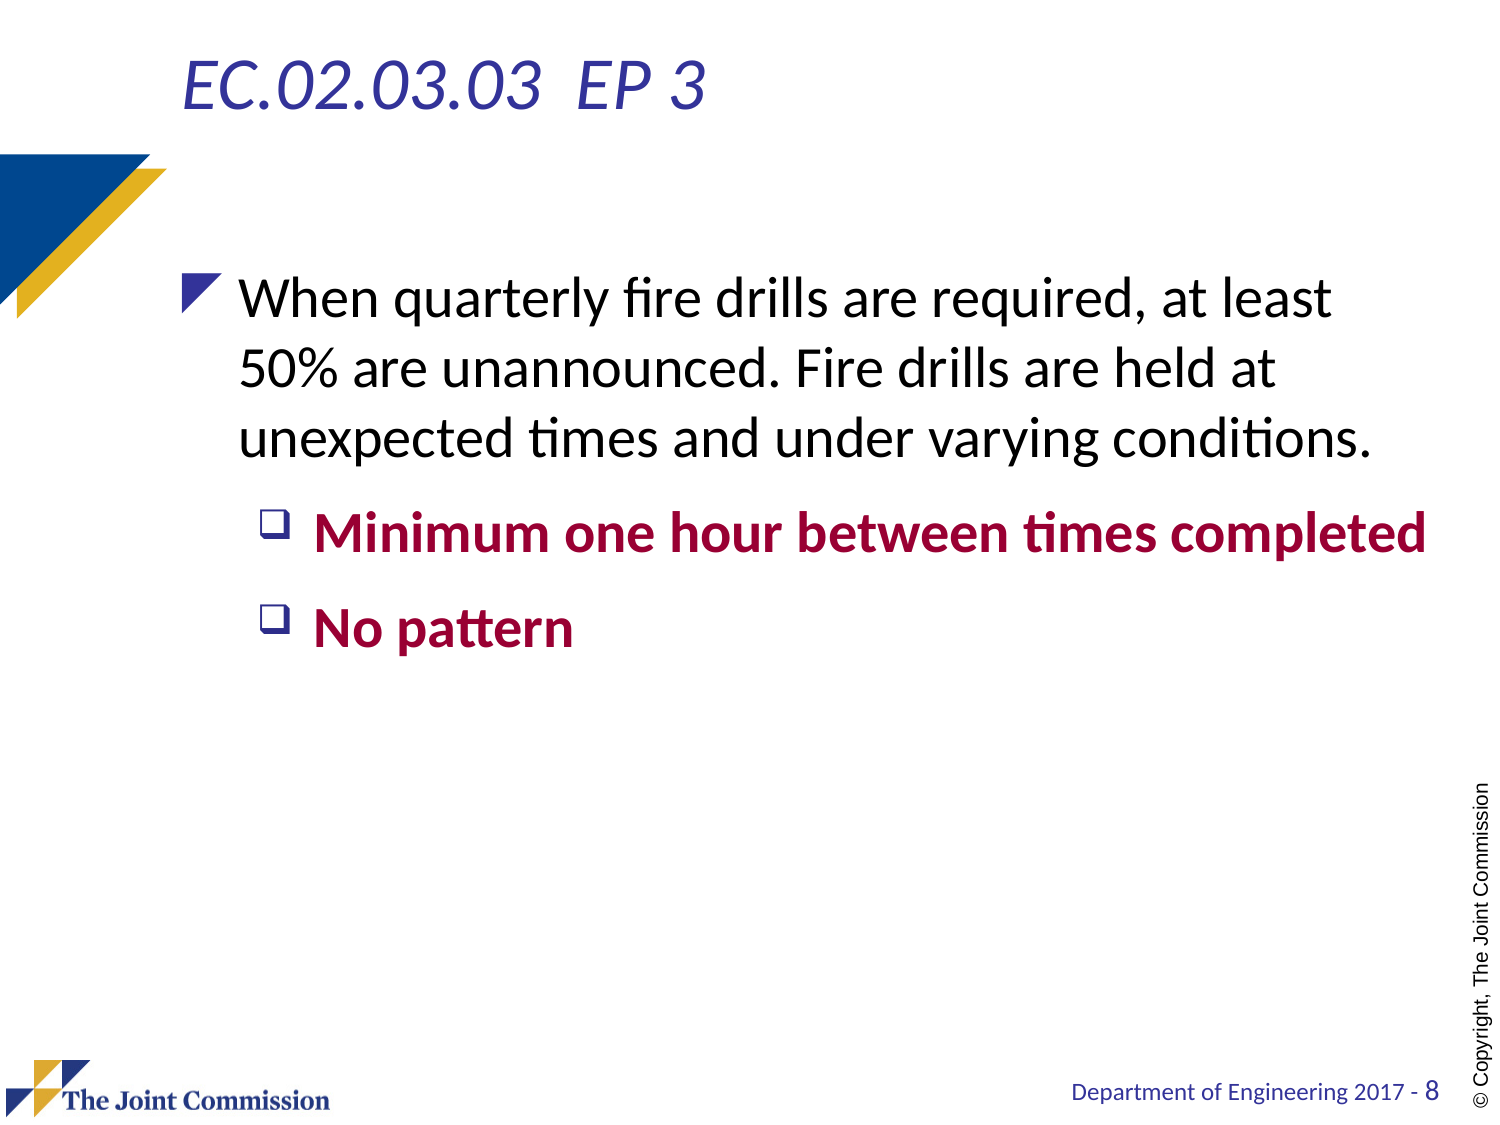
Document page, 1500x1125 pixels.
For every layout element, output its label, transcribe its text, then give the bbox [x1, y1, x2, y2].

title EC.02.03.03 EP 3 [166, 0, 1424, 178]
list When quarterly fire drills are required, at least 50% are unannounced. Fire drills are held at unexpected times and under varying conditions. Minimum one hour between times completed No pattern [166, 251, 1448, 1046]
picture [6, 1060, 336, 1121]
